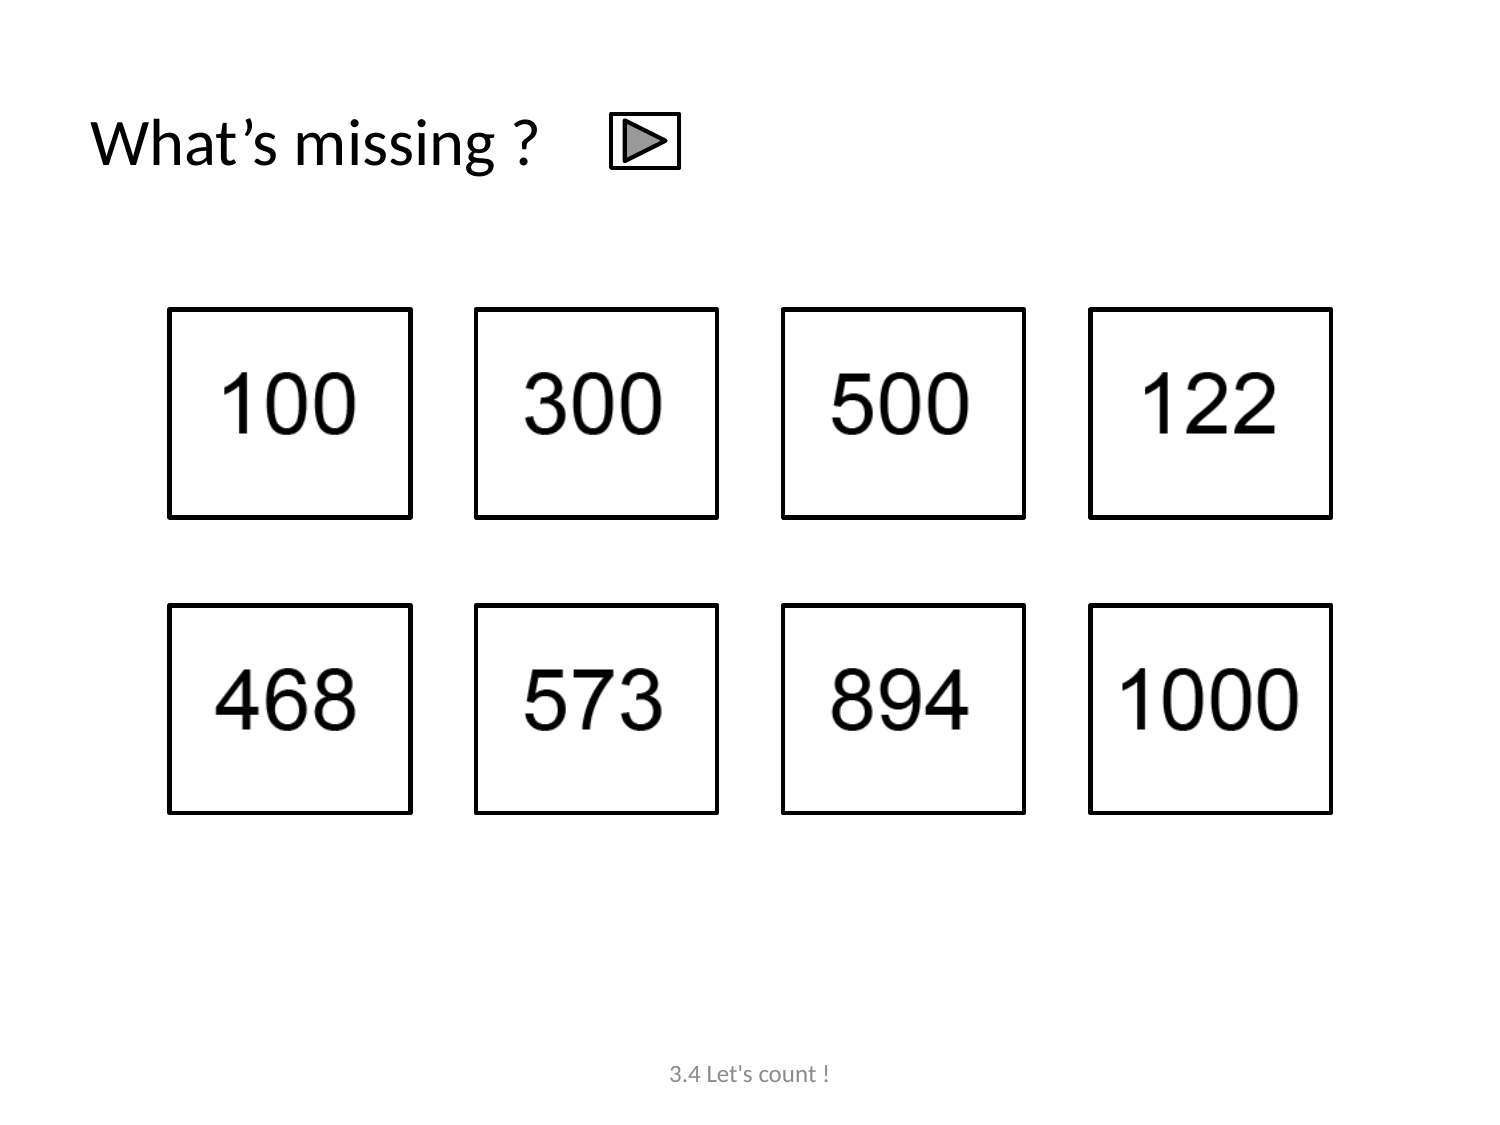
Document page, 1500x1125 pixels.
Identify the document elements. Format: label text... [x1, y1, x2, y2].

picture [171, 607, 409, 811]
picture [785, 311, 1022, 516]
picture [1092, 311, 1329, 516]
picture [1092, 607, 1329, 811]
text_box [609, 112, 681, 170]
title What’s missing ? [75, 45, 1425, 233]
picture [478, 607, 715, 811]
picture [478, 311, 715, 516]
picture [785, 607, 1022, 811]
picture [171, 311, 409, 516]
footer 3.4 Let's count ! [512, 1042, 988, 1103]
